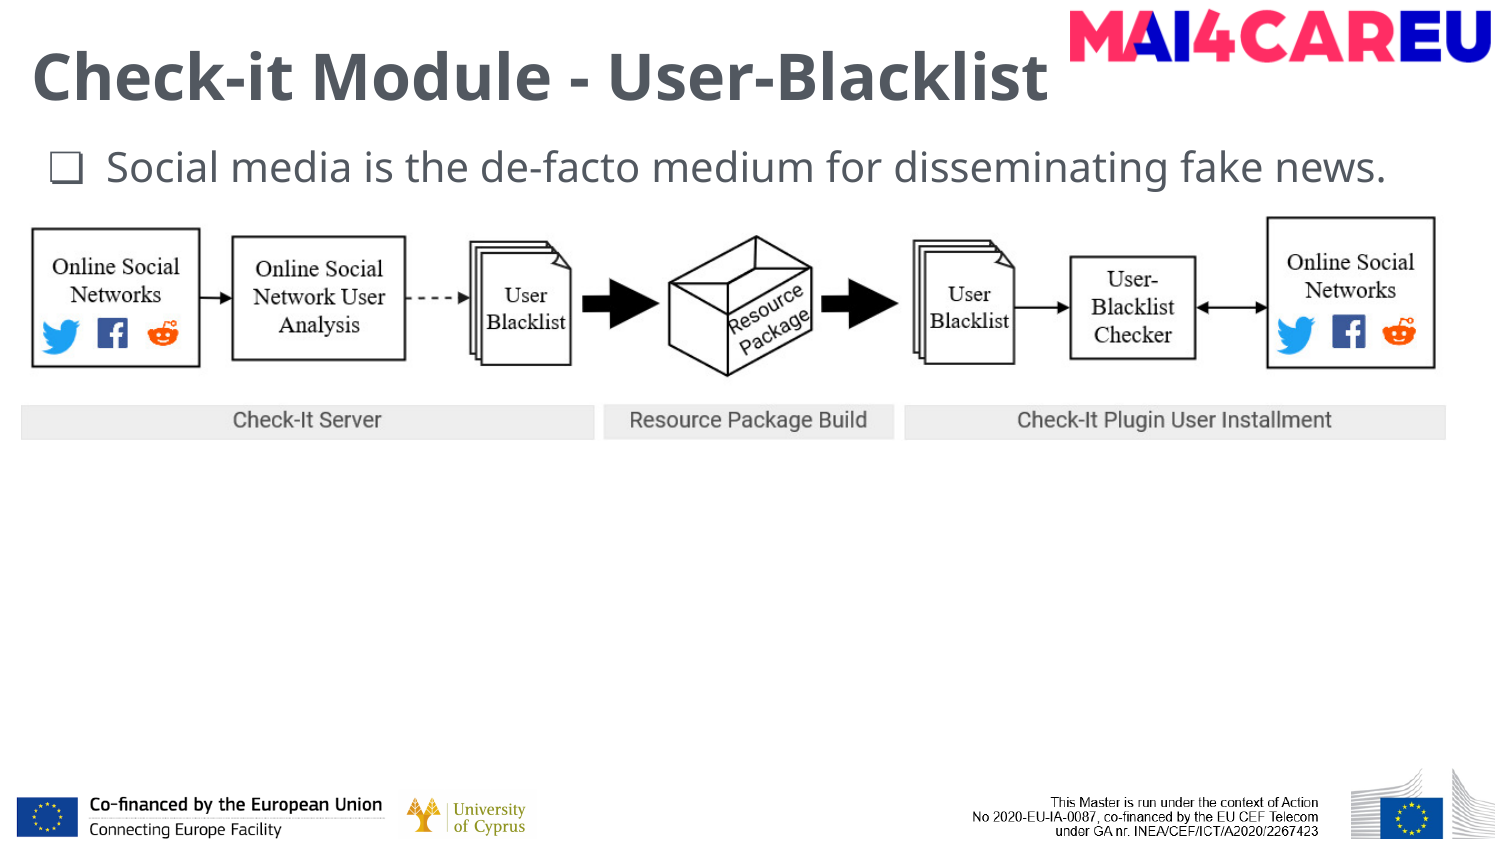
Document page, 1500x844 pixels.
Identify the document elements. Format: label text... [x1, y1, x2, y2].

title Check-it Module - User-Blacklist [21, 25, 1370, 100]
picture [398, 789, 537, 839]
picture [1069, 0, 1497, 71]
picture [970, 765, 1500, 839]
list Social media is the de-facto medium for disseminating fake news. [21, 131, 1480, 686]
picture [11, 784, 394, 844]
picture [21, 215, 1448, 441]
